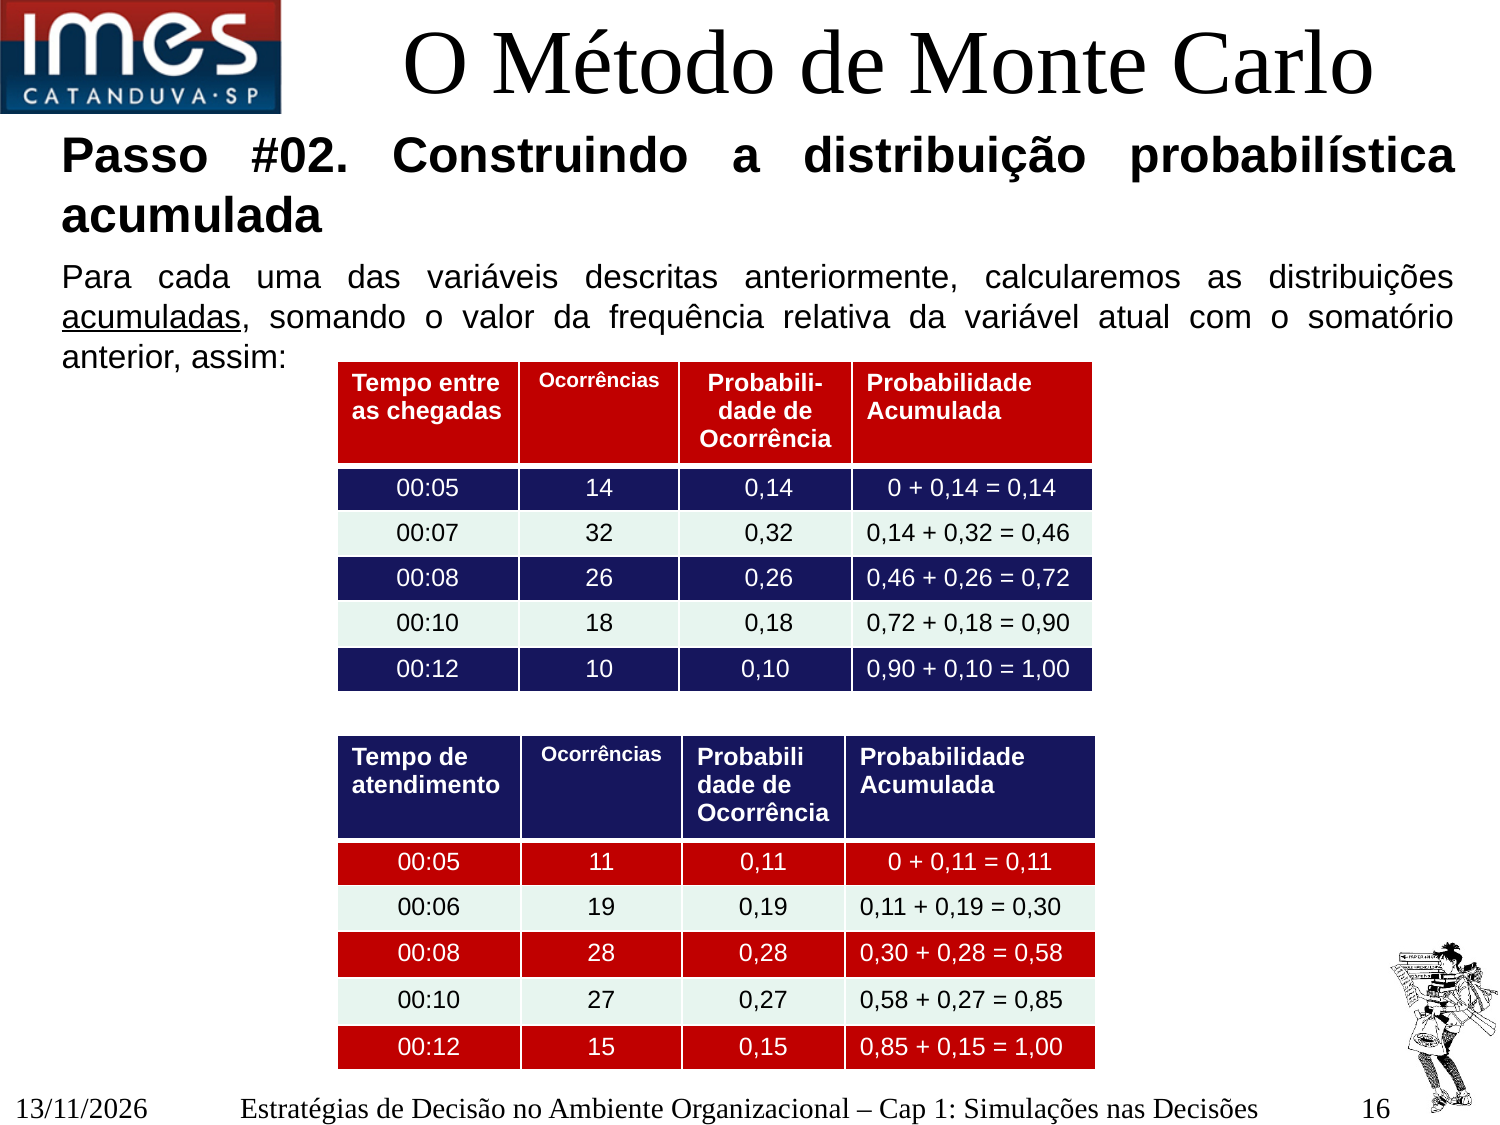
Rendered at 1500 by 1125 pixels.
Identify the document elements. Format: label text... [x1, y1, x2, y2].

table_cell 0,30 + 0,28 = 0,58 [846, 932, 1095, 977]
footer Estratégias de Decisão no Ambiente Organizacional – Cap 1: Simulações nas Decisões [194, 1082, 1305, 1125]
table_cell 0,14 [680, 469, 851, 510]
table_cell 0,18 [680, 602, 851, 646]
table_cell 00:07 [338, 512, 518, 555]
table_cell 0 + 0,11 = 0,11 [846, 843, 1095, 885]
table_cell 18 [520, 602, 678, 646]
table_cell 0,11 + 0,19 = 0,30 [846, 886, 1095, 930]
table_cell 00:10 [338, 979, 520, 1024]
table_cell 11 [522, 843, 681, 885]
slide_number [0, 1082, 183, 1125]
table_cell 00:05 [338, 843, 520, 885]
table_cell 0,19 [683, 886, 844, 930]
table_header Tempo entre as chegadas [338, 362, 518, 463]
table_cell 0,11 [683, 843, 844, 885]
table_cell 00:06 [338, 886, 520, 930]
table_cell 00:12 [338, 1026, 520, 1069]
picture [1388, 940, 1500, 1114]
table_cell 00:08 [338, 932, 520, 977]
table_cell 0,32 [680, 512, 851, 555]
table_header Ocorrências [520, 362, 678, 463]
table_header Probabilidade Acumulada [853, 362, 1092, 463]
table_cell 0,10 [680, 648, 851, 691]
table_cell 0,46 + 0,26 = 0,72 [853, 557, 1092, 600]
table_cell 32 [520, 512, 678, 555]
title O Método de Monte Carlo [283, 0, 1498, 114]
table_cell 14 [520, 469, 678, 510]
table_cell 00:05 [338, 469, 518, 510]
table_cell 00:08 [338, 557, 518, 600]
table_cell 19 [522, 886, 681, 930]
table_cell 0,26 [680, 557, 851, 600]
table_header Probabili dade de Ocorrência [683, 736, 844, 838]
table_cell 0,58 + 0,27 = 0,85 [846, 979, 1095, 1024]
table_cell 26 [520, 557, 678, 600]
table_cell 0,14 + 0,32 = 0,46 [853, 512, 1092, 555]
table_cell 28 [522, 932, 681, 977]
table_header Probabili- dade de Ocorrência [680, 362, 851, 463]
table_cell 10 [520, 648, 678, 691]
table_header Tempo de atendimento [338, 736, 520, 838]
text_box Passo #02. Construindo a distribuição probabilística acumulada Para cada uma das variáveis descritas anteriormente, calcularemos as distribuições acumuladas, somando o valor da frequência relativa da variável atual com o somatório anterior, assim: [46, 115, 1471, 383]
slide_number 16 [1305, 1082, 1406, 1125]
table_header Probabilidade Acumulada [846, 736, 1095, 838]
table_cell 0,85 + 0,15 = 1,00 [846, 1026, 1095, 1069]
table_cell 27 [522, 979, 681, 1024]
table_cell 0,15 [683, 1026, 844, 1069]
table_header Ocorrências [522, 736, 681, 838]
table_cell 0,90 + 0,10 = 1,00 [853, 648, 1092, 691]
table_cell 15 [522, 1026, 681, 1069]
table_cell 0 + 0,14 = 0,14 [853, 469, 1092, 510]
picture [0, 0, 282, 114]
table_cell 0,72 + 0,18 = 0,90 [853, 602, 1092, 646]
table_cell 00:12 [338, 648, 518, 691]
table_cell 0,28 [683, 932, 844, 977]
table_cell 0,27 [683, 979, 844, 1024]
table_cell 00:10 [338, 602, 518, 646]
